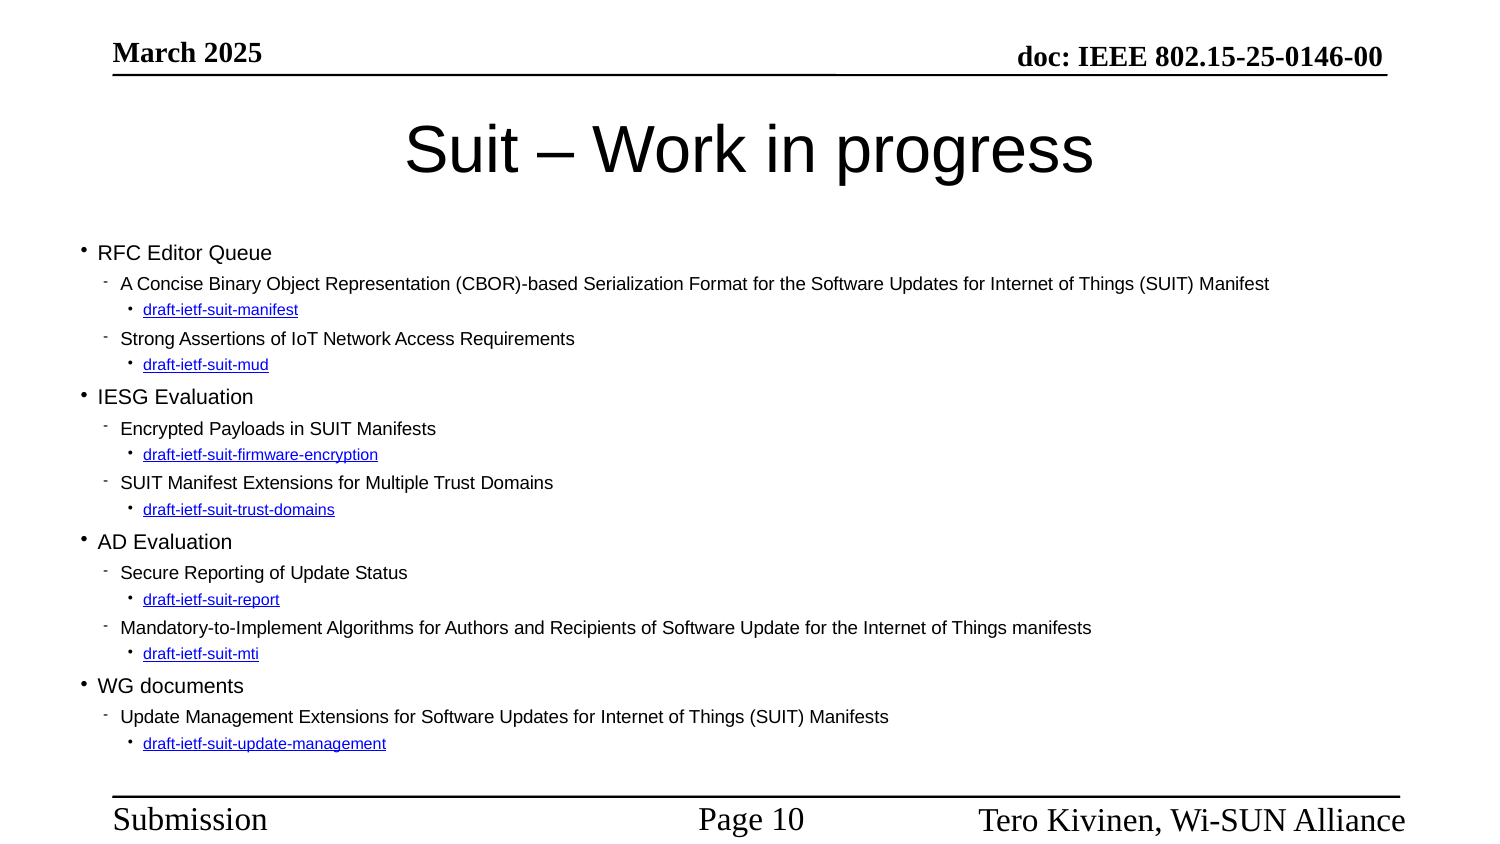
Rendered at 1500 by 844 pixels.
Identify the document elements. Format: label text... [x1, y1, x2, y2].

title Suit – Work in progress [75, 75, 1425, 216]
list RFC Editor Queue A Concise Binary Object Representation (CBOR)-based Serialization Format for the Software Updates for Internet of Things (SUIT) Manifest draft-ietf-suit-manifest Strong Assertions of IoT Network Access Requirements draft-ietf-suit-mud IESG Evaluation Encrypted Payloads in SUIT Manifests draft-ietf-suit-firmware-encryption SUIT Manifest Extensions for Multiple Trust Domains draft-ietf-suit-trust-domains AD Evaluation Secure Reporting of Update Status draft-ietf-suit-report Mandatory-to-Implement Algorithms for Authors and Recipients of Software Update for the Internet of Things manifests draft-ietf-suit-mti WG documents Update Management Extensions for Software Updates for Internet of Things (SUIT) Manifests draft-ietf-suit-update-management [75, 238, 1425, 797]
